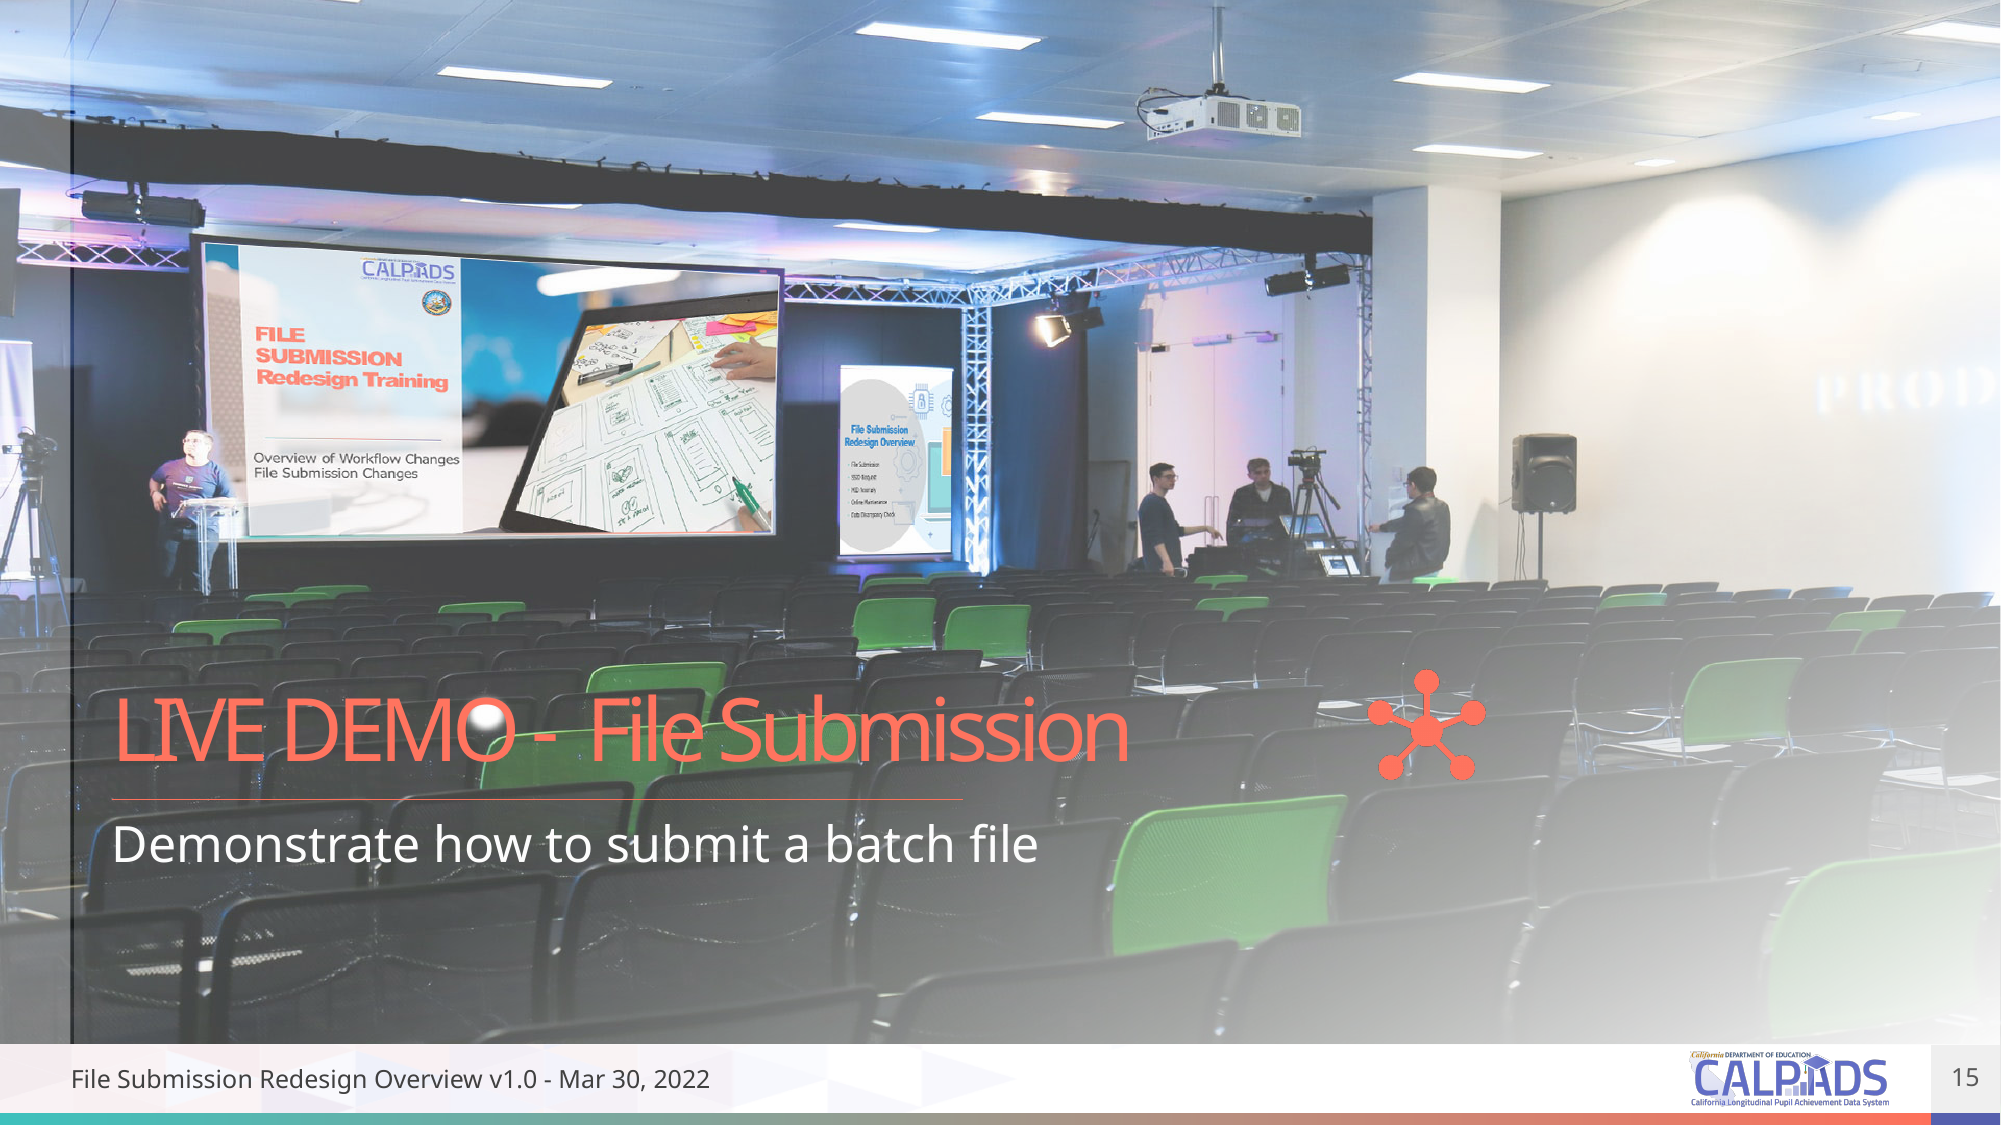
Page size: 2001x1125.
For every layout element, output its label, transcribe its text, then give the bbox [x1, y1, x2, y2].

text_box [73, 0, 2000, 1045]
title LIVE DEMO - File Submission [111, 388, 1349, 781]
footer File Submission Redesign Overview v1.0 - Mar 30, 2022 [70, 1044, 969, 1112]
picture [0, 1045, 1931, 1113]
slide_number 15 [1931, 1045, 2000, 1114]
text_box Demonstrate how to submit a batch file [111, 812, 1146, 1013]
text_box [0, 0, 71, 1045]
picture [1351, 649, 1502, 800]
